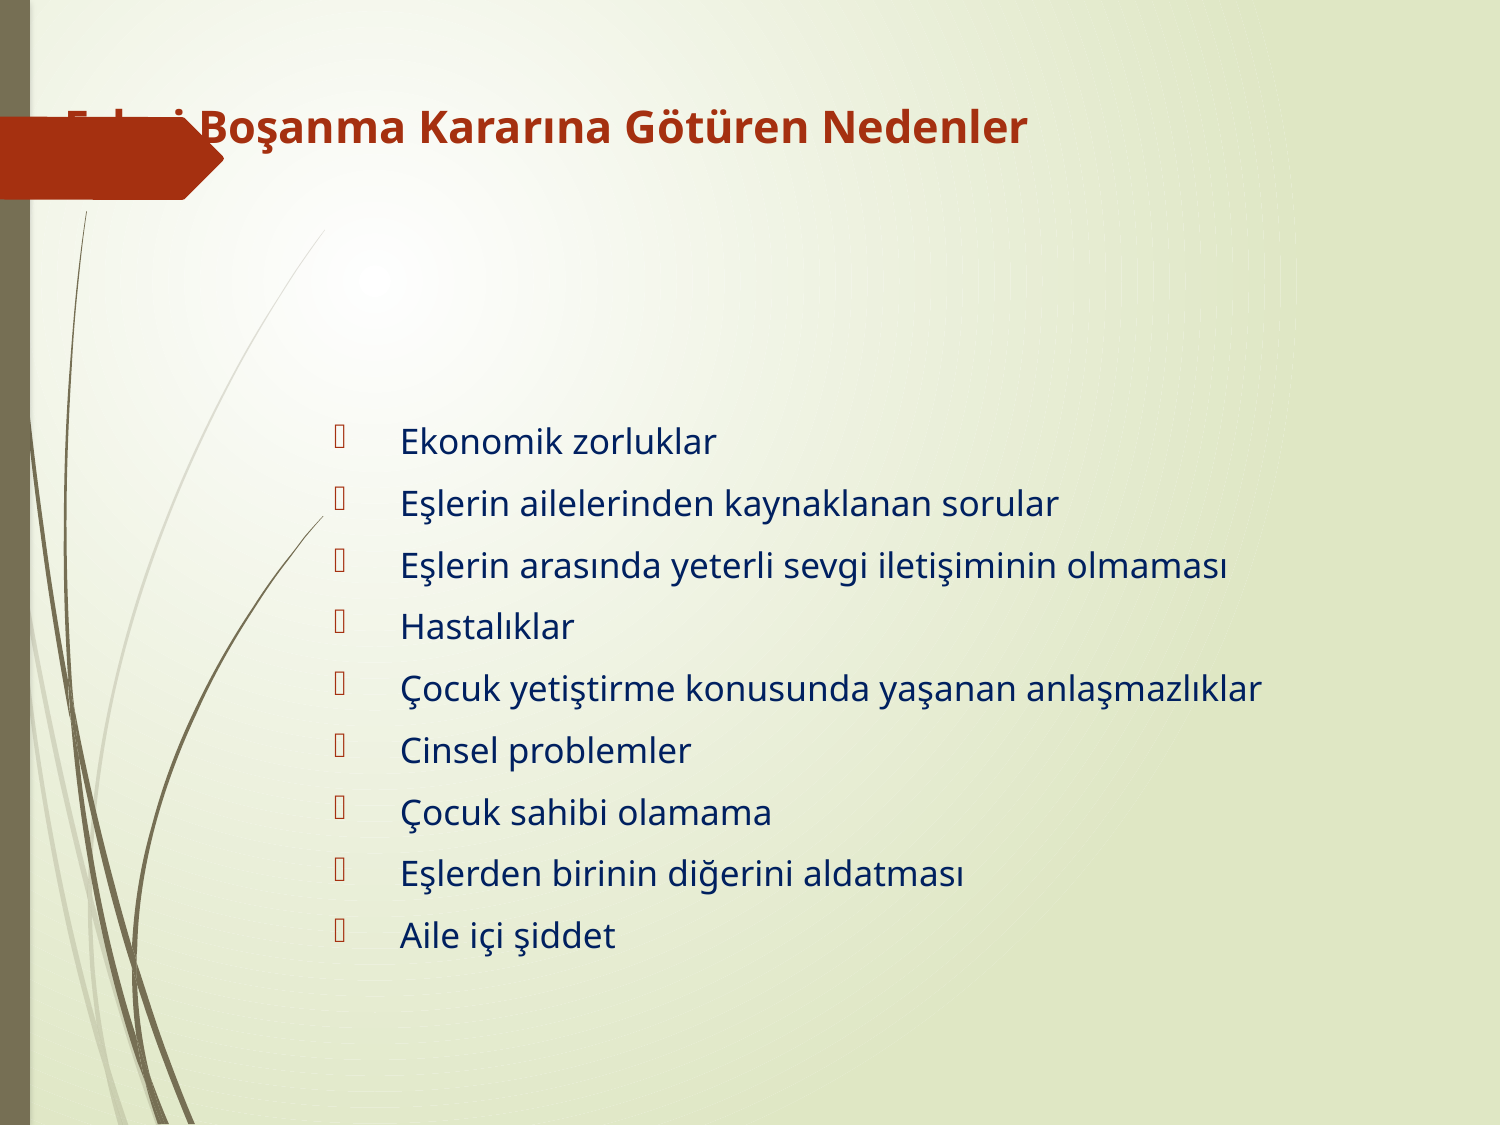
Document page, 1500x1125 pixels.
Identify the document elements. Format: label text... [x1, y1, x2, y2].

title Eşleri Boşanma Kararına Götüren Nedenler [49, 37, 1450, 235]
list Ekonomik zorluklar Eşlerin ailelerinden kaynaklanan sorular Eşlerin arasında yeterli sevgi iletişiminin olmaması Hastalıklar Çocuk yetiştirme konusunda yaşanan anlaşmazlıklar Cinsel problemler Çocuk sahibi olamama Eşlerden birinin diğerini aldatması Aile içi şiddet [318, 350, 1400, 970]
